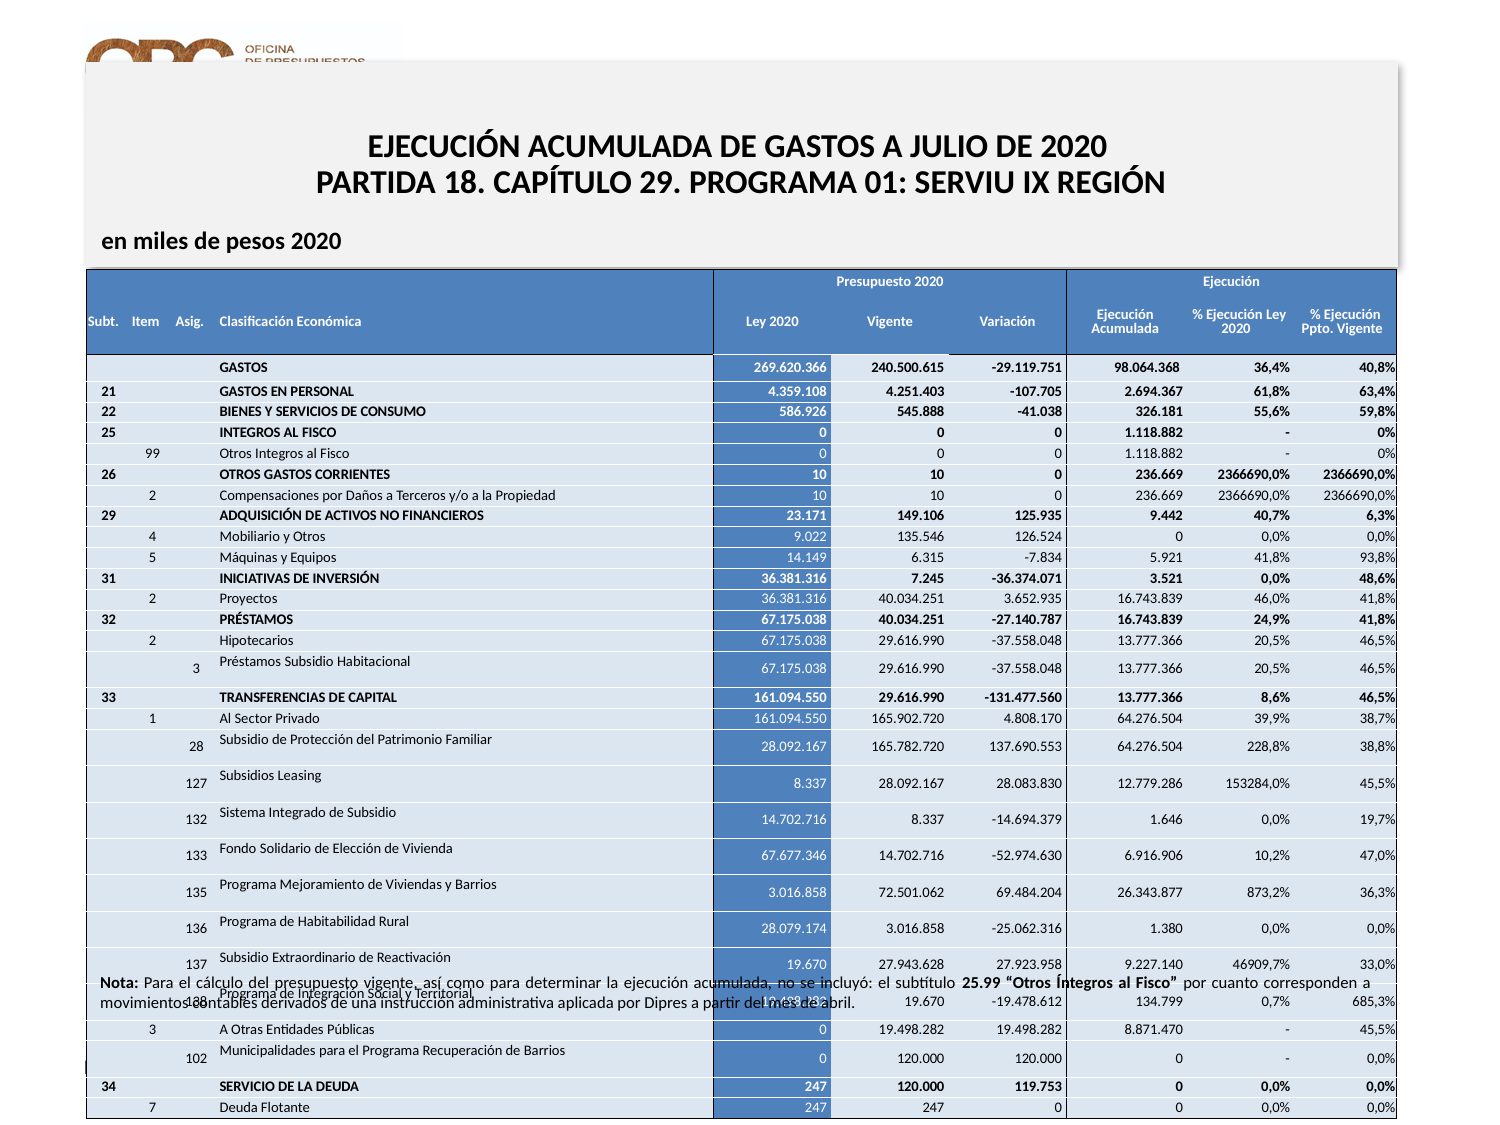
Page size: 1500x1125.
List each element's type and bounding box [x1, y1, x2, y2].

table_cell [1067, 631, 1396, 651]
table_cell [1067, 486, 1396, 506]
table_cell [87, 704, 713, 724]
table_cell [87, 590, 713, 610]
table_cell [1067, 444, 1396, 464]
table_cell [87, 879, 713, 909]
table_cell [1067, 1044, 1396, 1064]
table_cell [87, 683, 713, 703]
title [86, 62, 1397, 217]
table_cell [87, 817, 713, 847]
table_header [87, 270, 713, 290]
table_cell [714, 611, 1066, 630]
table_cell [714, 569, 1066, 589]
table_cell [714, 652, 1066, 682]
table_cell [1067, 817, 1396, 847]
table_cell [1067, 290, 1396, 354]
table_cell [87, 382, 713, 402]
picture [82, 22, 403, 118]
table_cell [1067, 611, 1396, 630]
table_cell [87, 786, 713, 816]
table_cell [714, 290, 1066, 354]
table_cell [714, 355, 1066, 381]
table_cell [87, 1044, 713, 1064]
table_cell [714, 423, 1066, 443]
table_cell [714, 683, 1066, 703]
table_cell [714, 704, 1066, 724]
table_cell [87, 548, 713, 568]
text_box [85, 964, 1386, 1043]
table_cell [1067, 755, 1396, 785]
table_cell [1067, 355, 1396, 381]
table_cell [1067, 590, 1396, 610]
table_cell [1067, 382, 1396, 402]
table_cell [1067, 507, 1396, 526]
table_cell [87, 910, 713, 940]
table_cell [1067, 403, 1396, 422]
table_cell [1386, 1023, 1396, 1043]
table_header [714, 270, 1066, 290]
table_cell [1067, 910, 1396, 940]
table_cell [714, 879, 1066, 909]
table_cell [714, 403, 1066, 422]
table_cell [87, 652, 713, 682]
table_cell [1067, 527, 1396, 547]
table_cell [87, 941, 713, 964]
table_cell [714, 527, 1066, 547]
table_cell [1067, 652, 1396, 682]
table_cell [87, 355, 713, 381]
table_cell [1067, 941, 1396, 971]
table_cell [1067, 725, 1396, 754]
table_cell [87, 403, 713, 422]
table_cell [1386, 972, 1396, 991]
table_cell [714, 817, 1066, 847]
table_cell [87, 611, 713, 630]
table_cell [1067, 548, 1396, 568]
table_cell [87, 290, 713, 354]
table_cell [714, 631, 1066, 651]
table_header [1067, 270, 1396, 290]
table_cell [1067, 786, 1396, 816]
table_cell [714, 1044, 1066, 1064]
table_cell [714, 786, 1066, 816]
table_cell [87, 848, 713, 878]
table_cell [87, 444, 713, 464]
table_cell [714, 725, 1066, 754]
table_cell [1067, 683, 1396, 703]
slide_number [1059, 1065, 1397, 1103]
table_cell [714, 382, 1066, 402]
table_cell [714, 465, 1066, 485]
table_cell [714, 941, 1066, 964]
table_cell [714, 507, 1066, 526]
table_cell [87, 725, 713, 754]
table_cell [87, 569, 713, 589]
table_cell [87, 755, 713, 785]
table_cell [714, 590, 1066, 610]
table_cell [87, 527, 713, 547]
table_cell [87, 486, 713, 506]
table_cell [1067, 465, 1396, 485]
table_cell [714, 910, 1066, 940]
table_cell [714, 486, 1066, 506]
table_cell [87, 507, 713, 526]
table_cell [1067, 423, 1396, 443]
table_cell [714, 755, 1066, 785]
table_cell [714, 848, 1066, 878]
table_cell [87, 631, 713, 651]
table_cell [714, 444, 1066, 464]
text_box [86, 217, 1397, 269]
table_cell [1067, 879, 1396, 909]
table_cell [714, 548, 1066, 568]
table_cell [1067, 569, 1396, 589]
table_cell [1067, 704, 1396, 724]
table_cell [1386, 992, 1396, 1022]
table_cell [87, 423, 713, 443]
table_cell [87, 465, 713, 485]
table_cell [1067, 848, 1396, 878]
